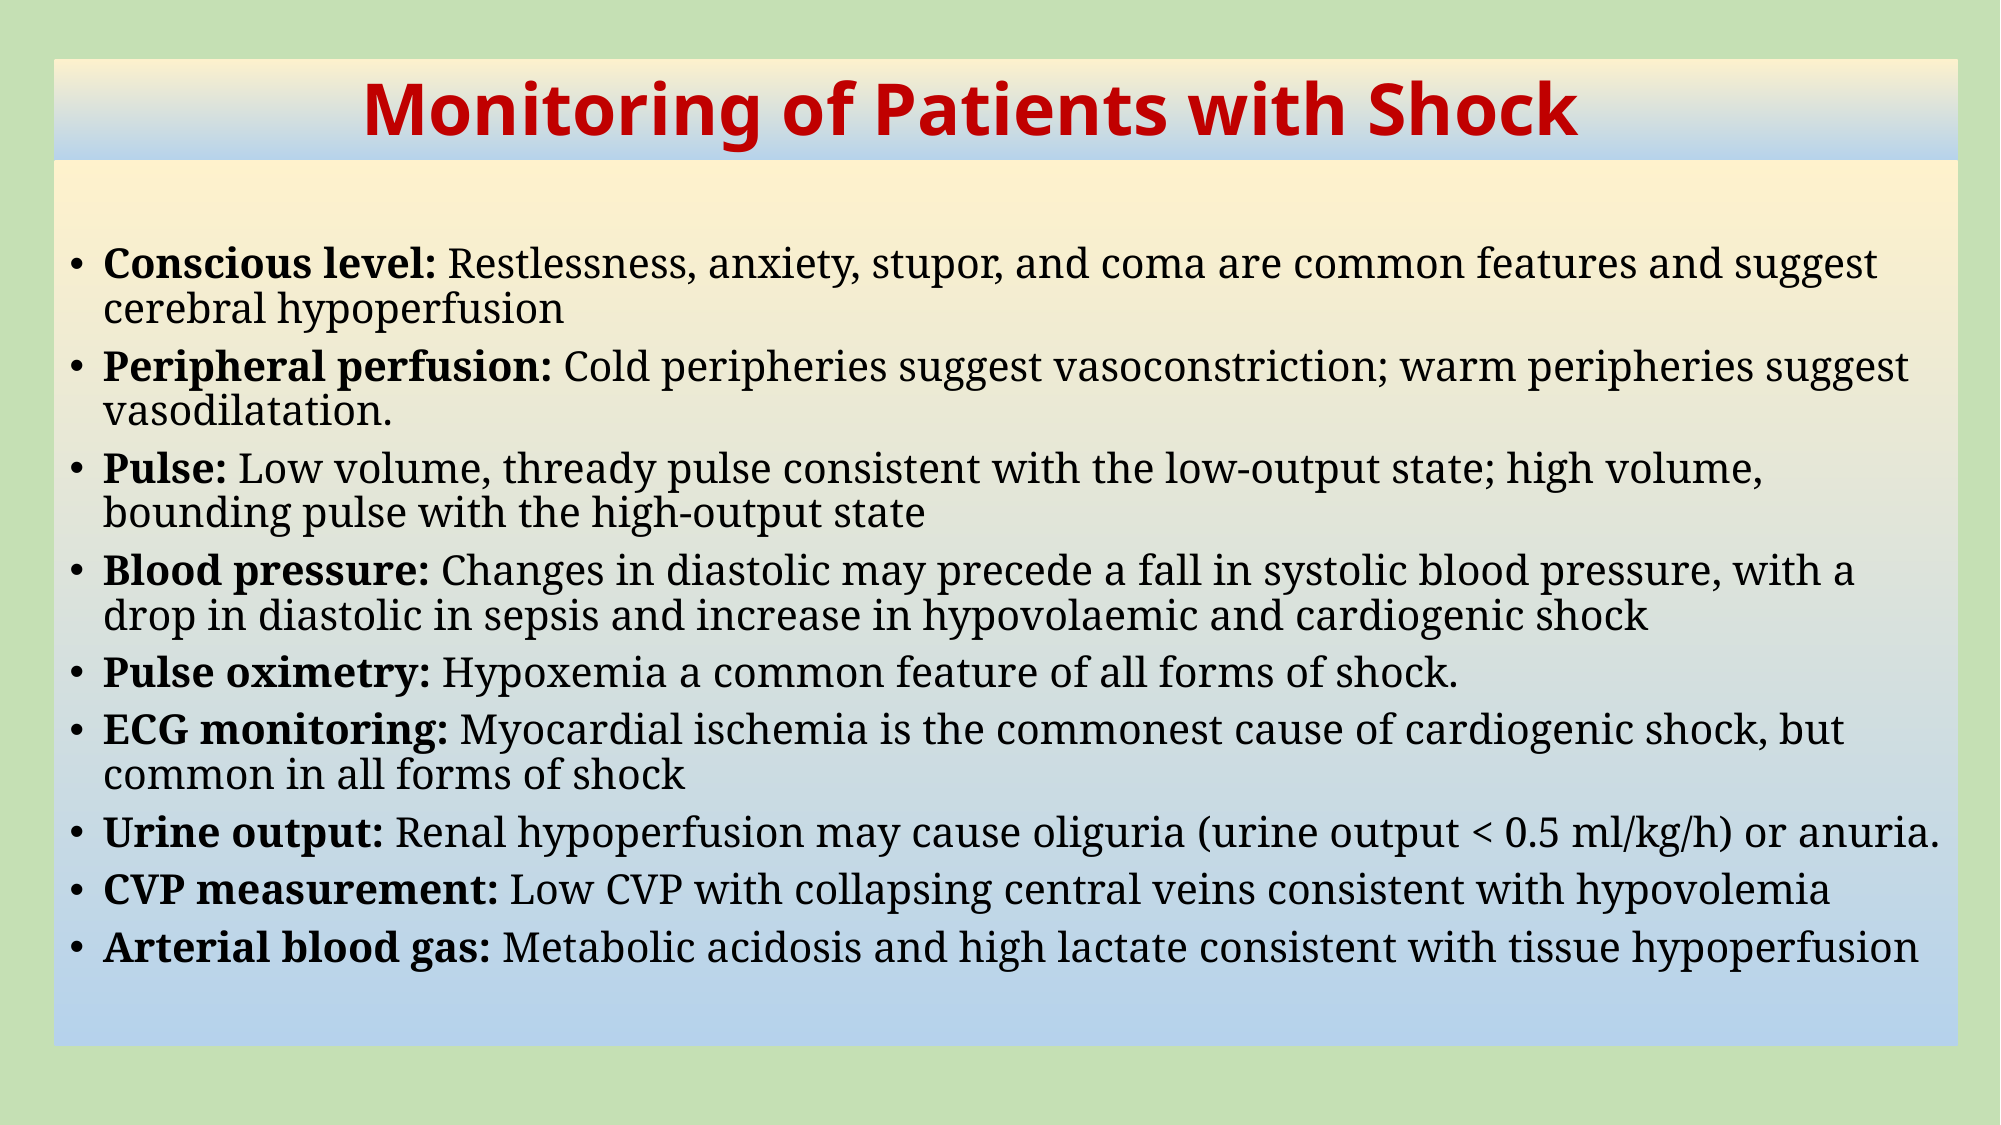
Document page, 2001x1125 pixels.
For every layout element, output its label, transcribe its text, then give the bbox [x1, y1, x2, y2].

title Monitoring of Patients with Shock [54, 59, 1958, 160]
list Conscious level: Restlessness, anxiety, stupor, and coma are common features and suggest cerebral hypoperfusion Peripheral perfusion: Cold peripheries suggest vasoconstriction; warm peripheries suggest vasodilatation. Pulse: Low volume, thready pulse consistent with the low-output state; high volume, bounding pulse with the high-output state Blood pressure: Changes in diastolic may precede a fall in systolic blood pressure, with a drop in diastolic in sepsis and increase in hypovolaemic and cardiogenic shock Pulse oximetry: Hypoxemia a common feature of all forms of shock. ECG monitoring: Myocardial ischemia is the commonest cause of cardiogenic shock, but common in all forms of shock Urine output: Renal hypoperfusion may cause oliguria (urine output < 0.5 ml/kg/h) or anuria. CVP measurement: Low CVP with collapsing central veins consistent with hypovolemia Arterial blood gas: Metabolic acidosis and high lactate consistent with tissue hypoperfusion [54, 160, 1958, 1046]
